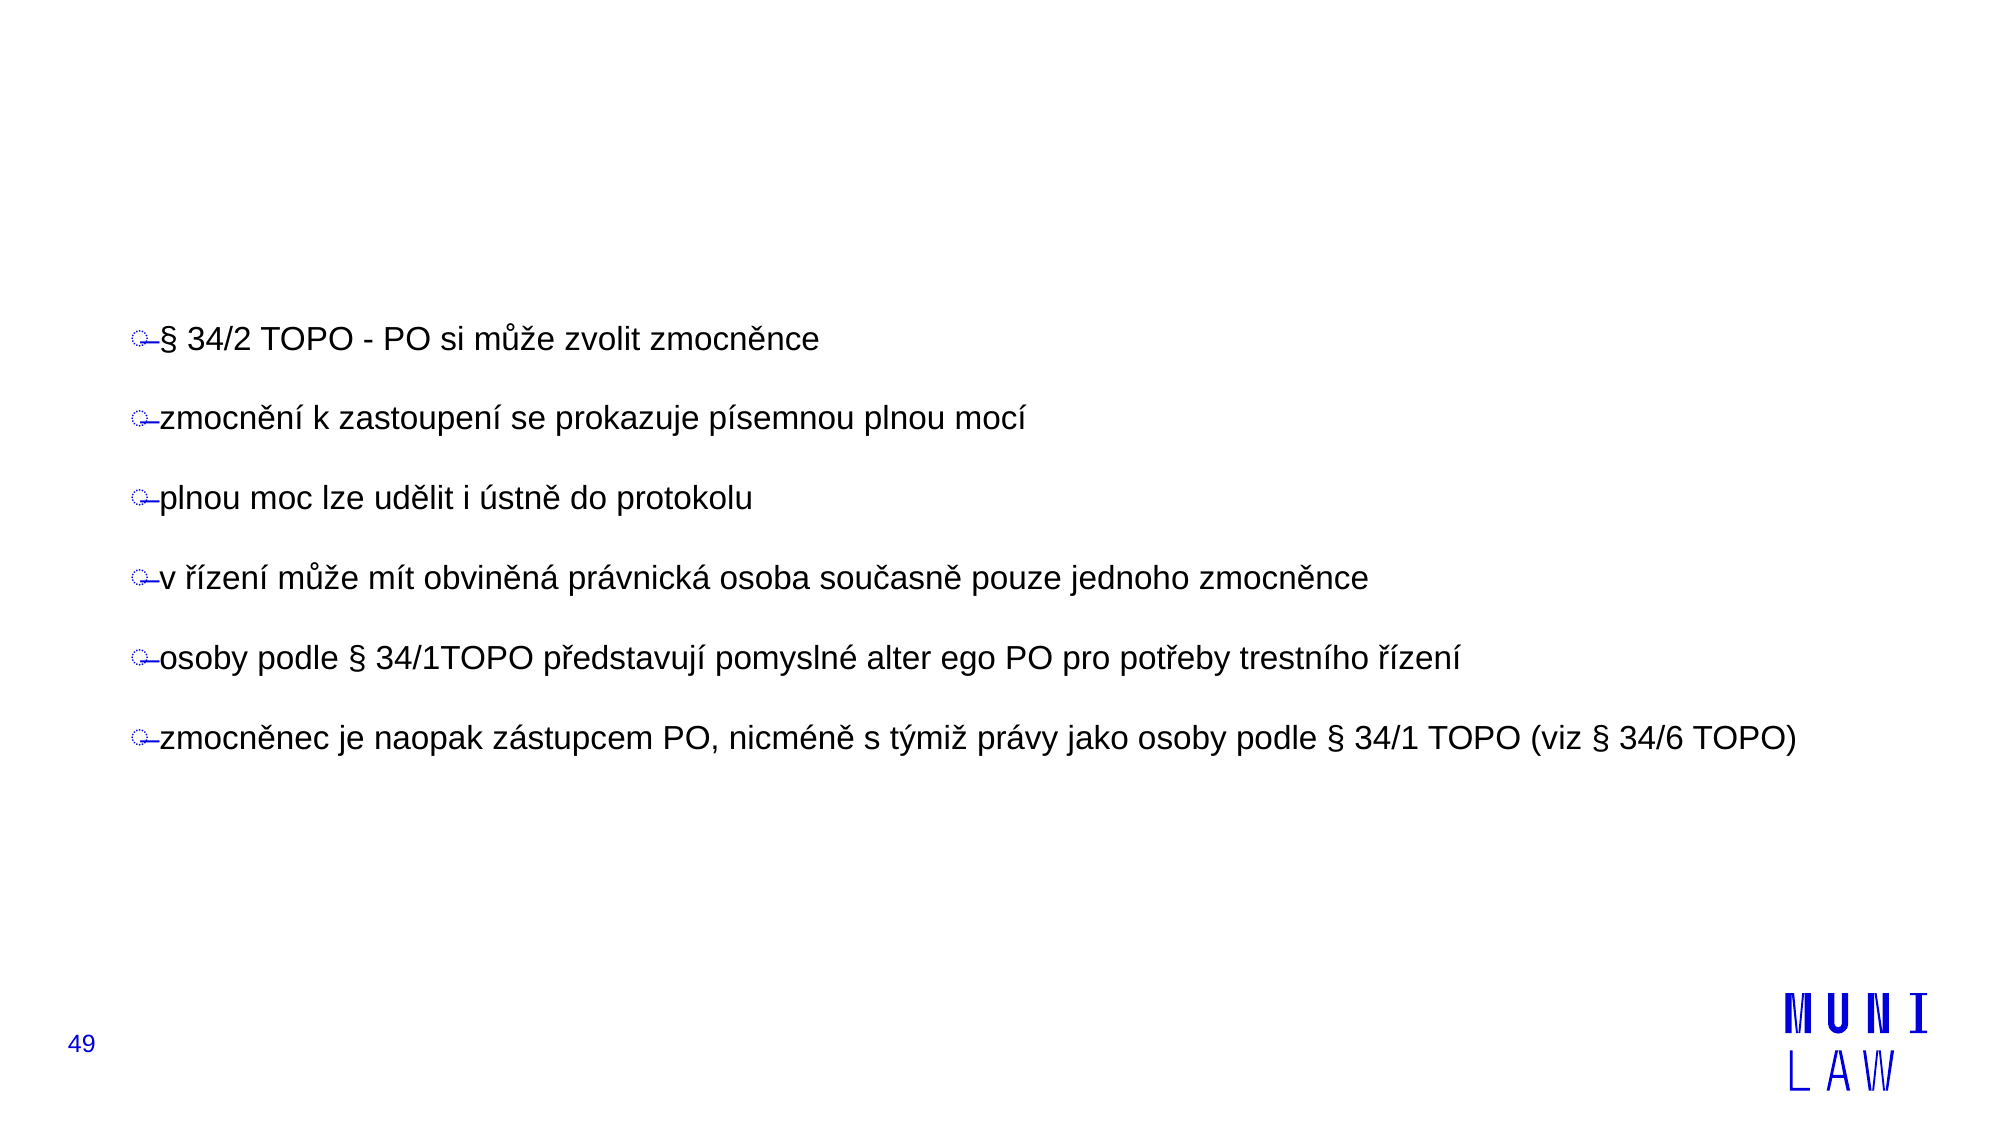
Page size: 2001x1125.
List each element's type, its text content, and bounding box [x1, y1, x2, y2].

list § 34/2 TOPO - PO si může zvolit zmocněnce zmocnění k zastoupení se prokazuje písemnou plnou mocí plnou moc lze udělit i ústně do protokolu v řízení může mít obviněná právnická osoba současně pouze jednoho zmocněnce osoby podle § 34/1TOPO představují pomyslné alter ego PO pro potřeby trestního řízení zmocněnec je naopak zástupcem PO, nicméně s týmiž právy jako osoby podle § 34/1 TOPO (viz § 34/6 TOPO) [118, 276, 1883, 956]
slide_number 49 [67, 1021, 110, 1063]
